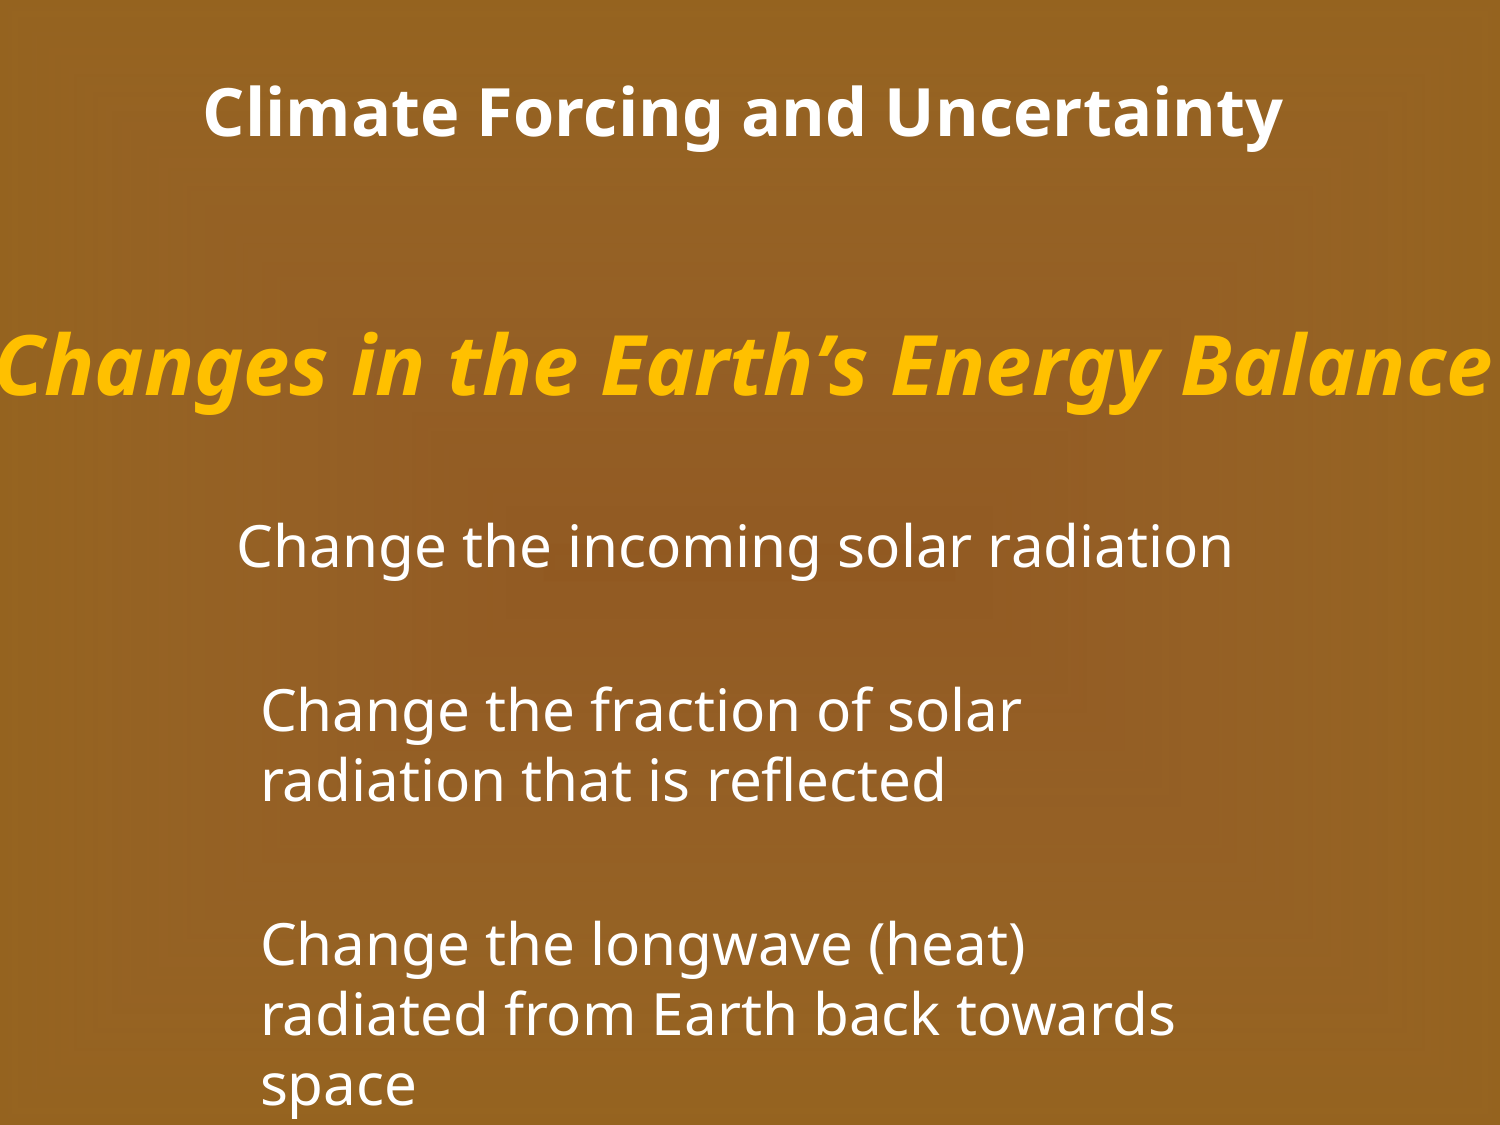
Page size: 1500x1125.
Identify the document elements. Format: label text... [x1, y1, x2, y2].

text_box Change the fraction of solar radiation that is reflected [245, 665, 1242, 821]
text_box Climate Forcing and Uncertainty [187, 62, 1300, 150]
text_box Change the longwave (heat) radiated from Earth back towards space [245, 900, 1242, 1125]
text_box Changes in the Earth’s Energy Balance [0, 304, 1500, 420]
text_box Change the incoming solar radiation [222, 501, 1265, 587]
